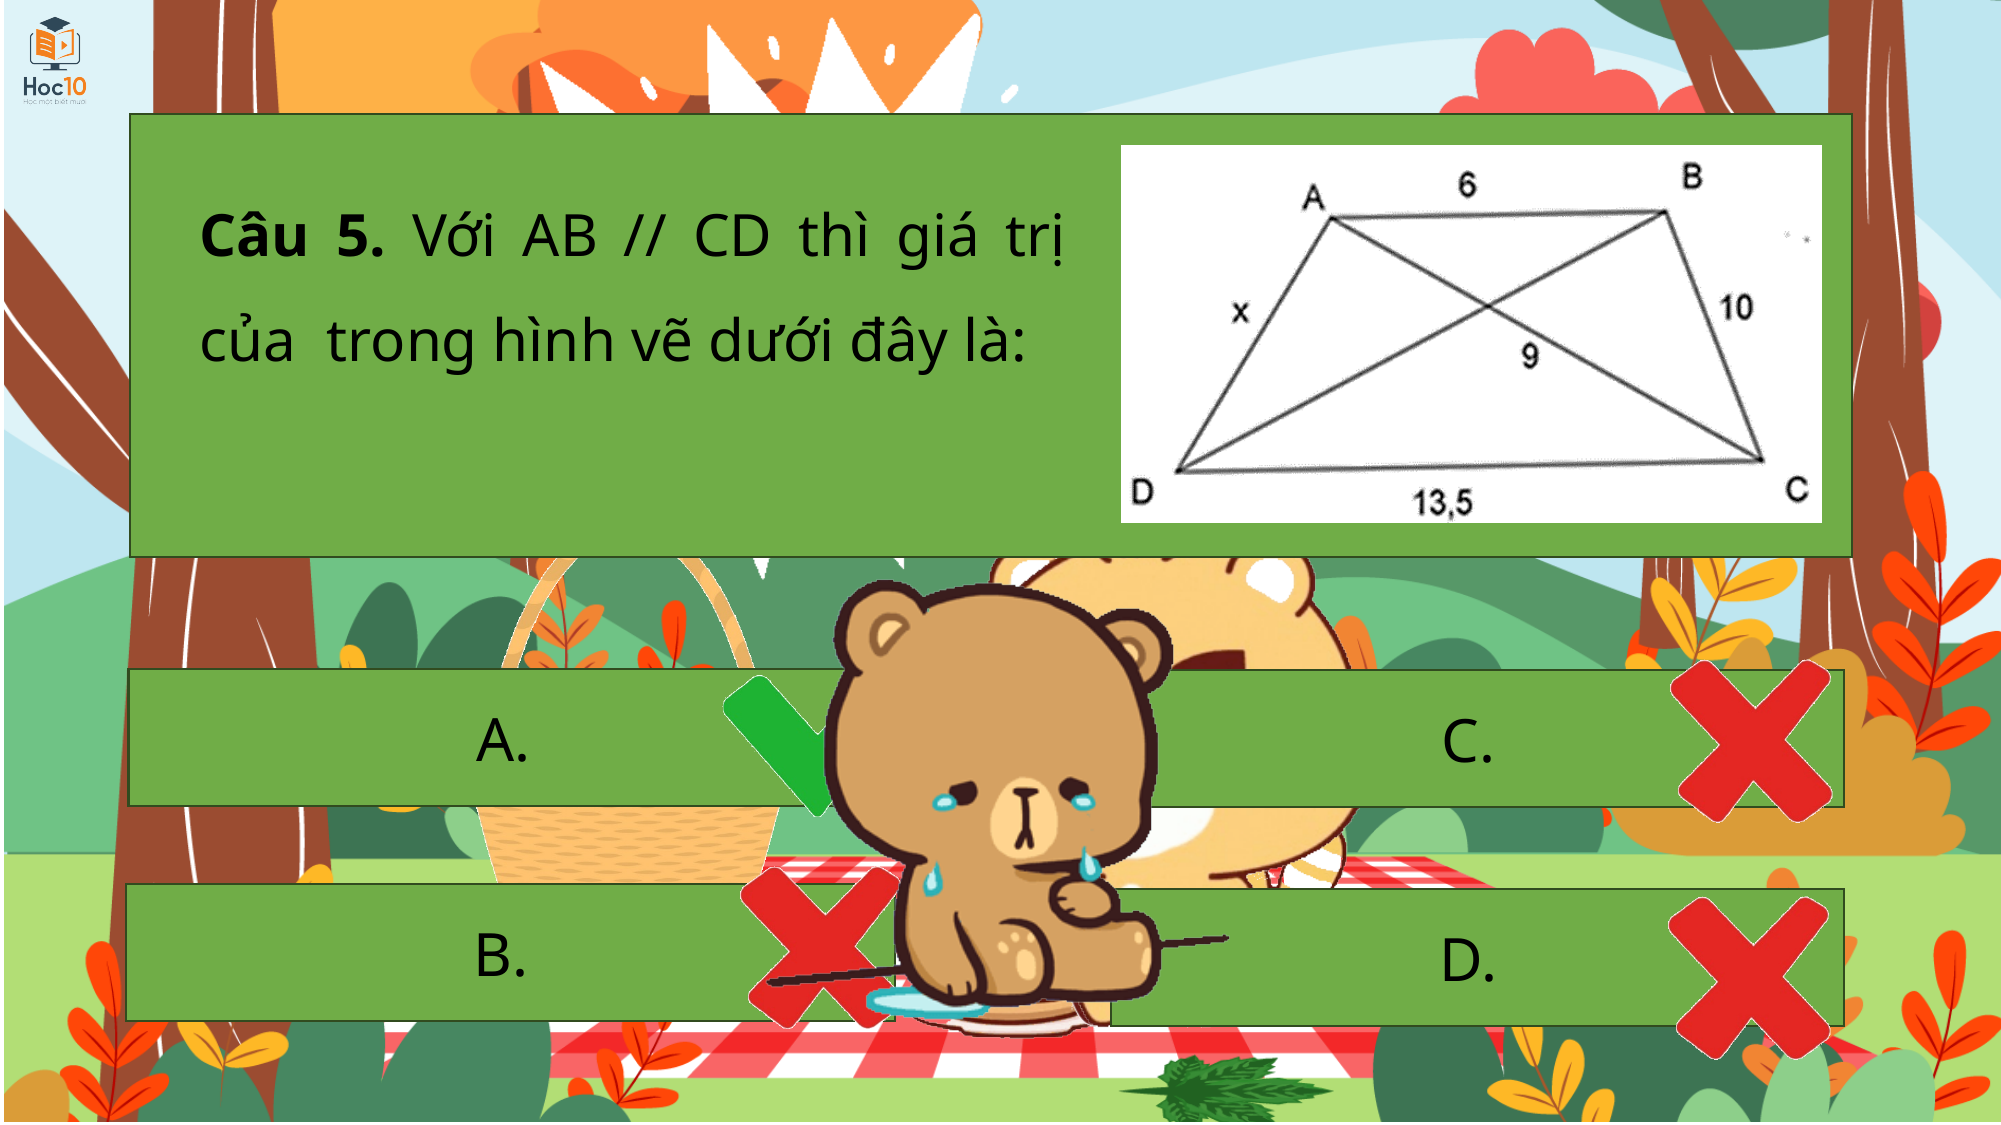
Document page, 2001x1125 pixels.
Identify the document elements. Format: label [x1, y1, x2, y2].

text_box [877, 490, 1441, 1054]
picture [0, 0, 2001, 1122]
text_box [886, 1054, 1371, 1125]
